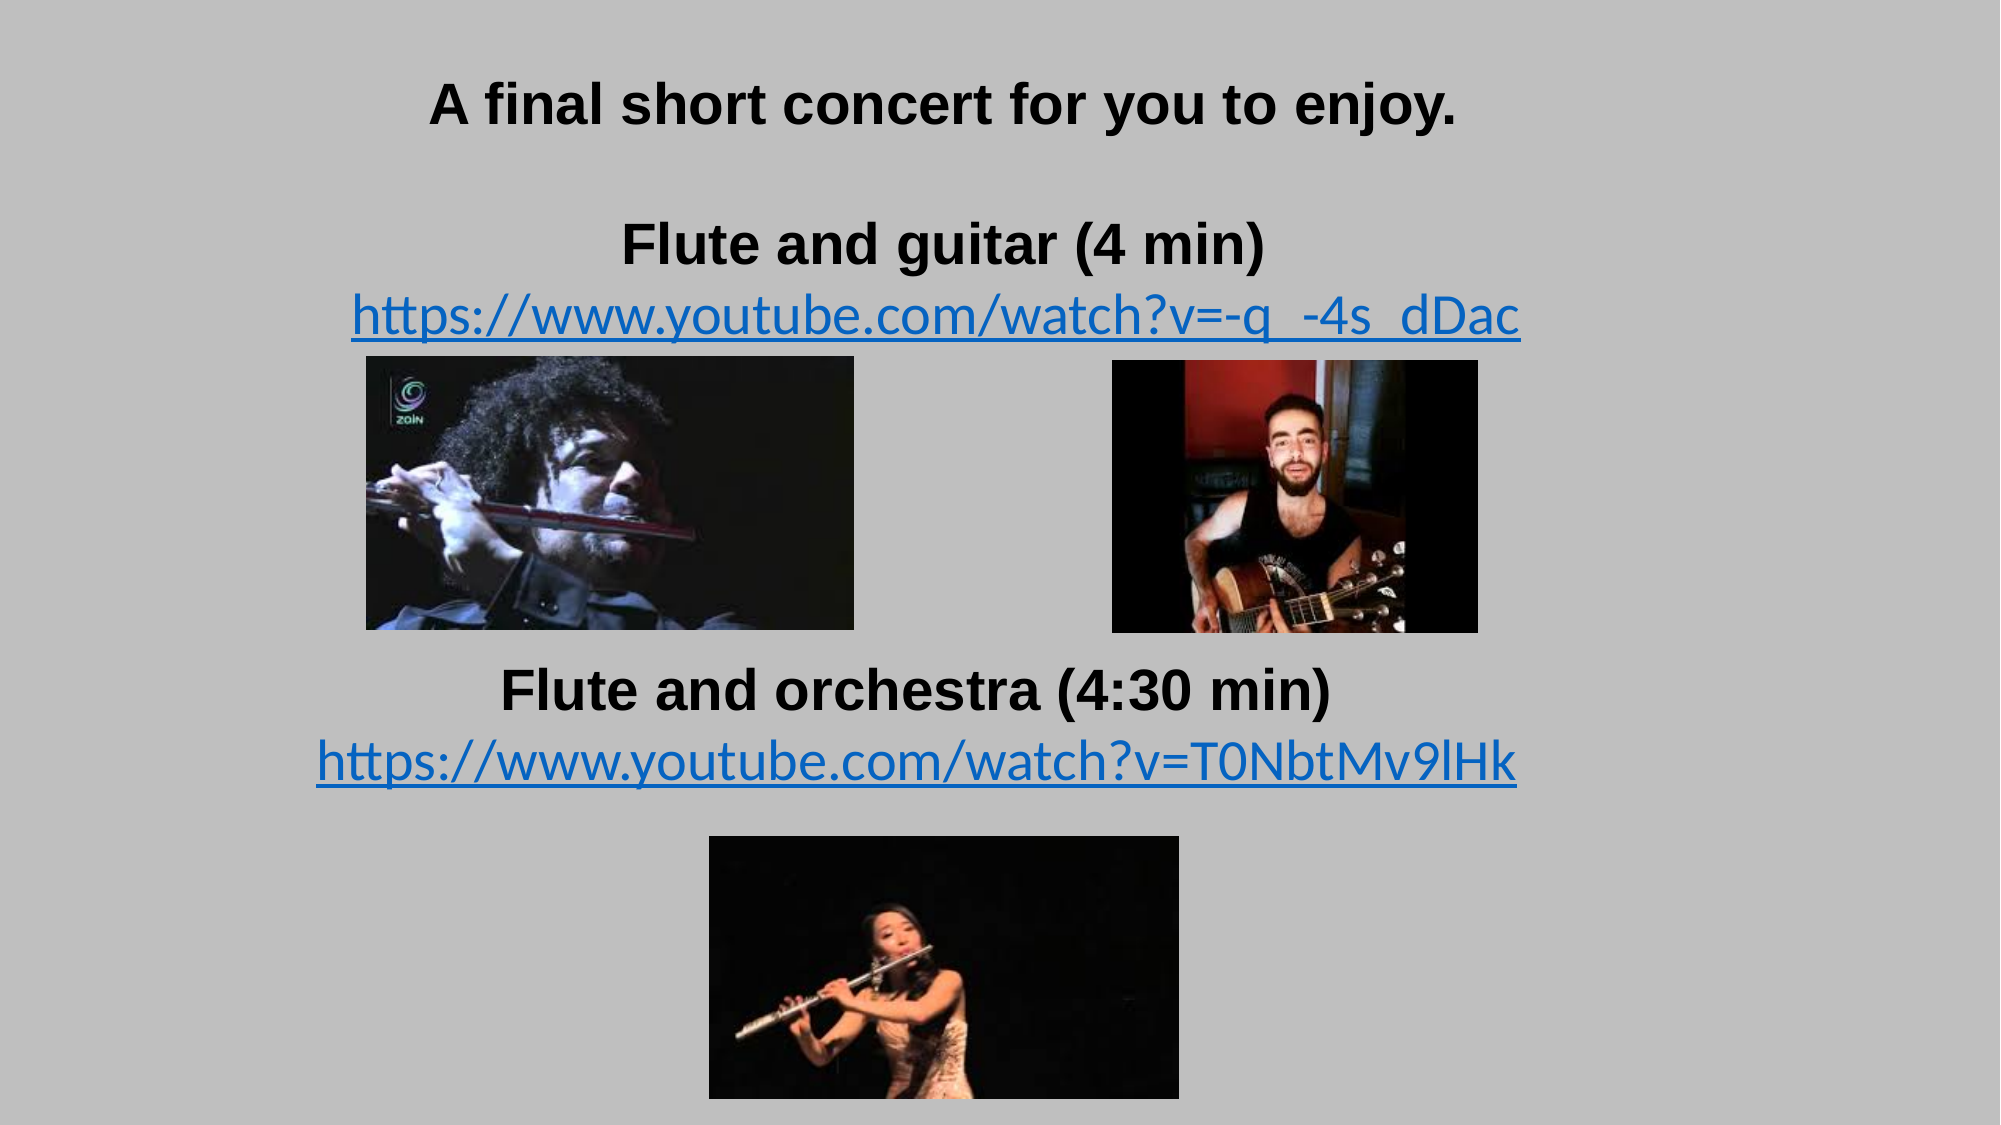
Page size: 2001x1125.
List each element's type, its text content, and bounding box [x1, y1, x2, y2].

picture [366, 356, 854, 630]
text_box Flute and orchestra (4:30 min) https://www.youtube.com/watch?v=T0NbtMv9lHk [124, 644, 1710, 800]
picture [709, 836, 1179, 1099]
text_box A final short concert for you to enjoy. Flute and guitar (4 min) https://www.youtube.com/watch?v=-q_-4s_dDac [151, 58, 1737, 354]
picture [1112, 360, 1478, 633]
